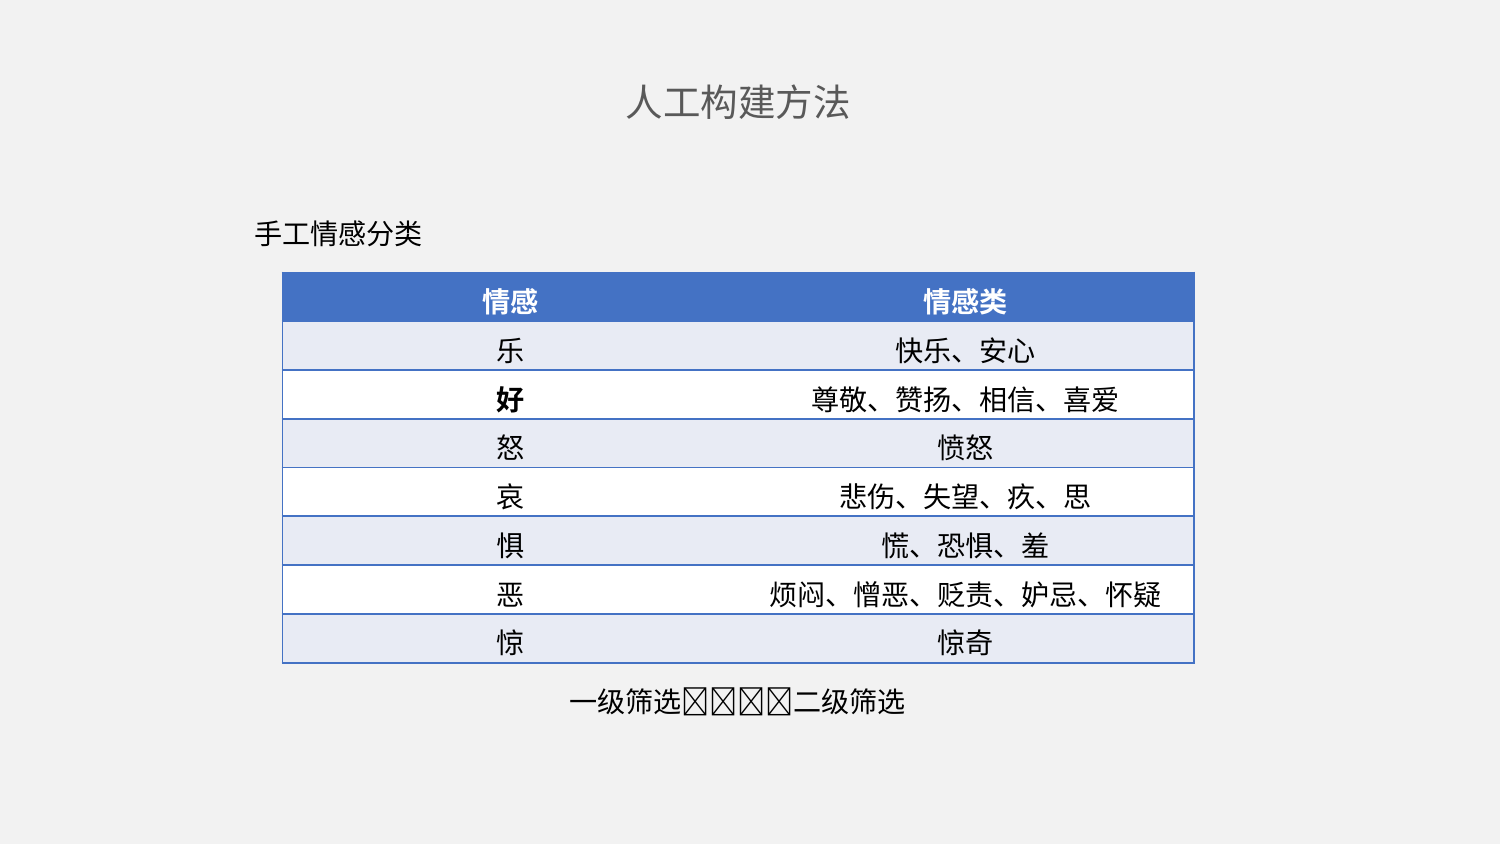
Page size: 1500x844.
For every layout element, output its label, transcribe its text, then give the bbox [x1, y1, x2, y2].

table_cell 惧 [283, 517, 738, 564]
table_cell 乐 [283, 322, 738, 369]
table_cell 愤怒 [738, 420, 1193, 467]
table_cell 慌、恐惧、羞 [738, 517, 1193, 564]
table_cell 尊敬、赞扬、相信、喜爱 [738, 371, 1193, 418]
table_cell 惊 [283, 615, 738, 662]
table_header 情感 [283, 273, 738, 320]
table_cell 烦闷、憎恶、贬责、妒忌、怀疑 [738, 566, 1193, 613]
table_cell 怒 [283, 420, 738, 467]
table_header 情感类 [738, 273, 1193, 320]
table_cell 悲伤、失望、疚、思 [738, 468, 1193, 515]
table_cell 哀 [283, 468, 738, 515]
text_box 手工情感分类 [239, 209, 438, 258]
text_box 一级筛选二级筛选 [555, 676, 921, 726]
table_cell 好 [283, 371, 738, 418]
table_cell 恶 [283, 566, 738, 613]
table_cell 快乐、安心 [738, 322, 1193, 369]
table_cell 惊奇 [738, 615, 1193, 662]
text_box 人工构建方法 [569, 71, 907, 132]
